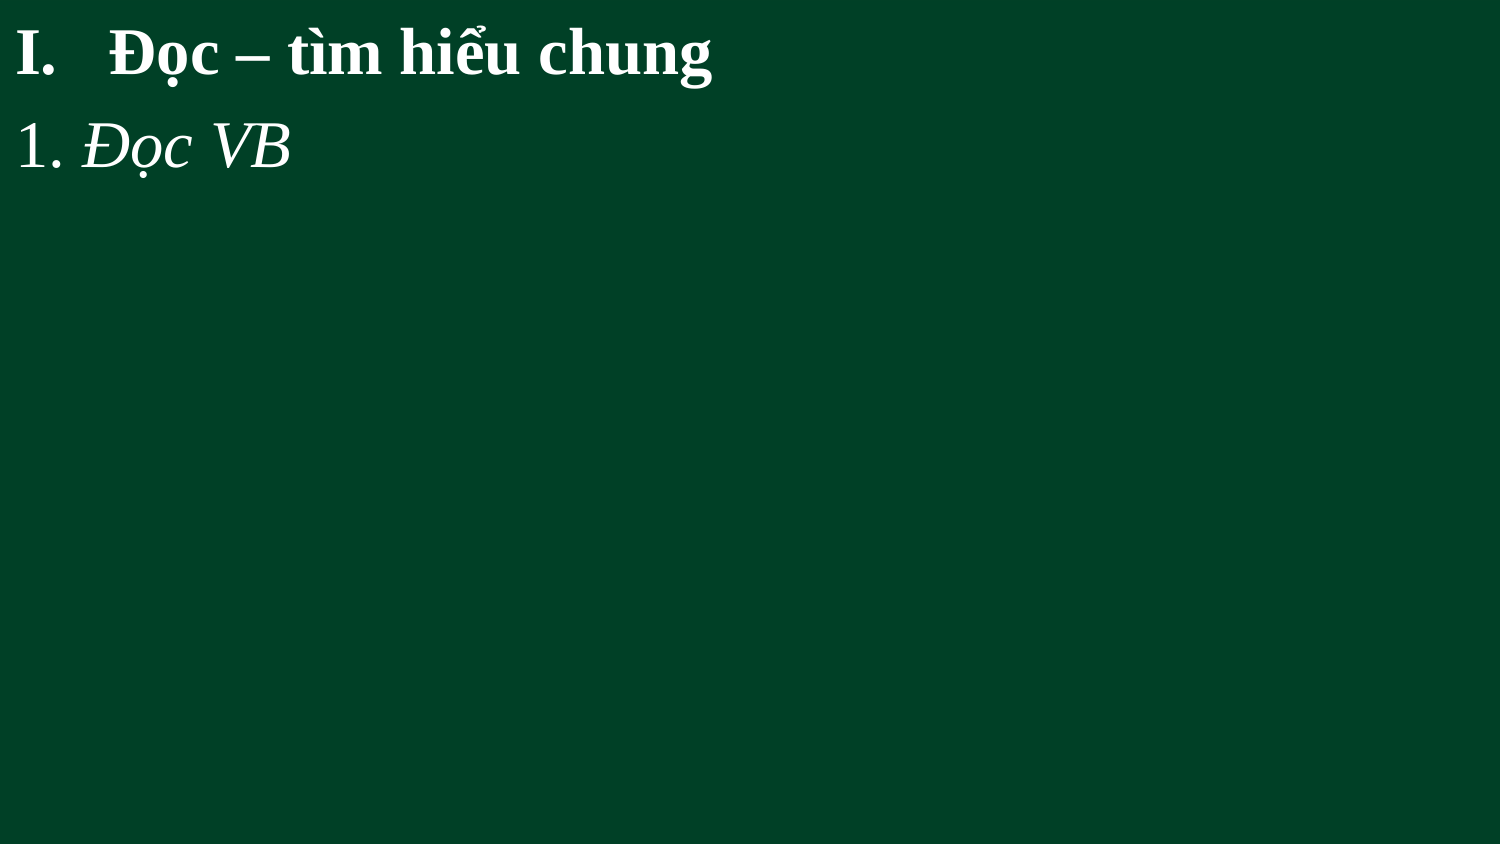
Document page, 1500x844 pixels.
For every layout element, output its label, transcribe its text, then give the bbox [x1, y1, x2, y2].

list Đọc – tìm hiểu chung 1. Đọc VB [0, 0, 1500, 844]
